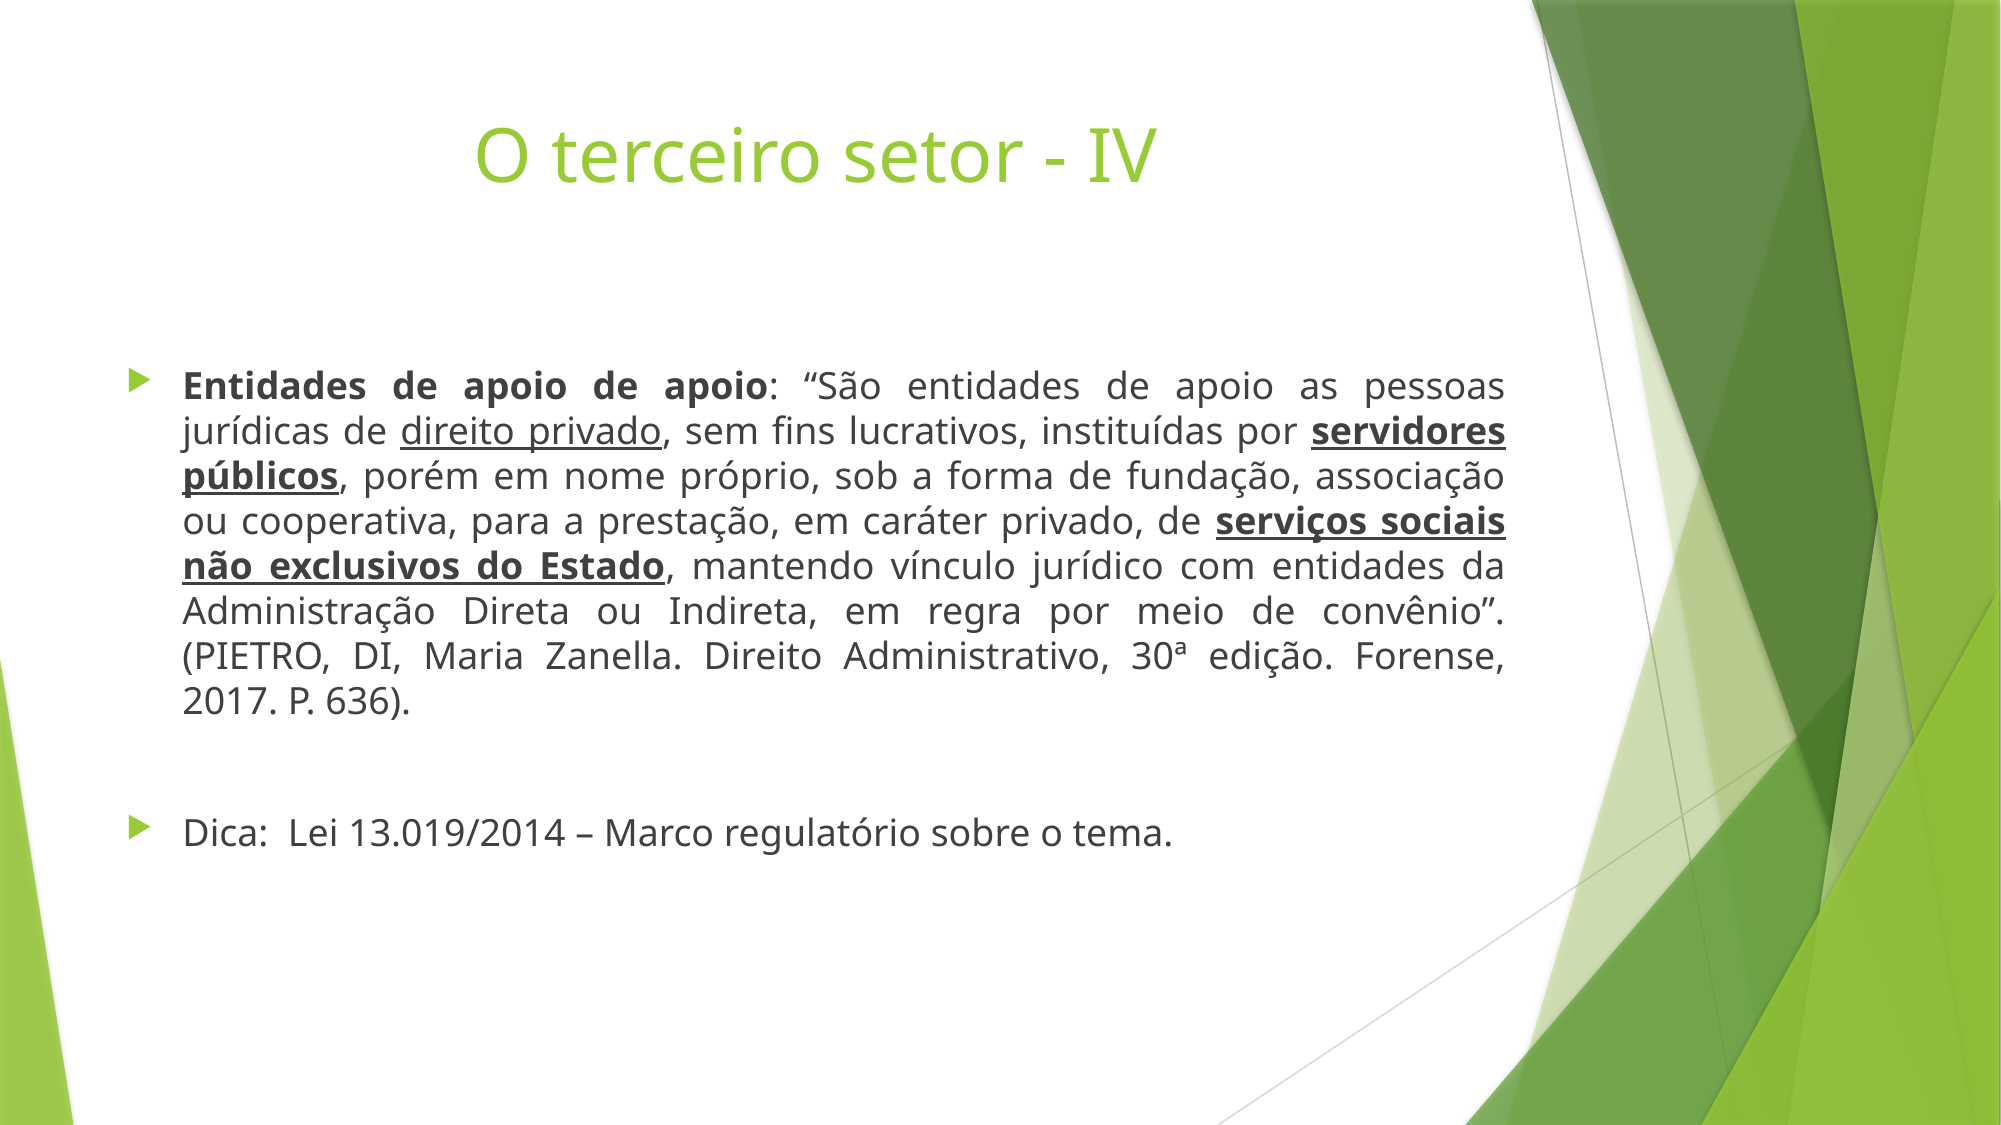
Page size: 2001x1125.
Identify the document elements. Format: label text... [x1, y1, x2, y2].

list Entidades de apoio de apoio: “São entidades de apoio as pessoas jurídicas de direito privado, sem fins lucrativos, instituídas por servidores públicos, porém em nome próprio, sob a forma de fundação, associação ou cooperativa, para a prestação, em caráter privado, de serviços sociais não exclusivos do Estado, mantendo vínculo jurídico com entidades da Administração Direta ou Indireta, em regra por meio de convênio”. (PIETRO, DI, Maria Zanella. Direito Administrativo, 30ª edição. Forense, 2017. P. 636). Dica: Lei 13.019/2014 – Marco regulatório sobre o tema. [111, 354, 1522, 992]
title O terceiro setor - IV [111, 99, 1522, 317]
